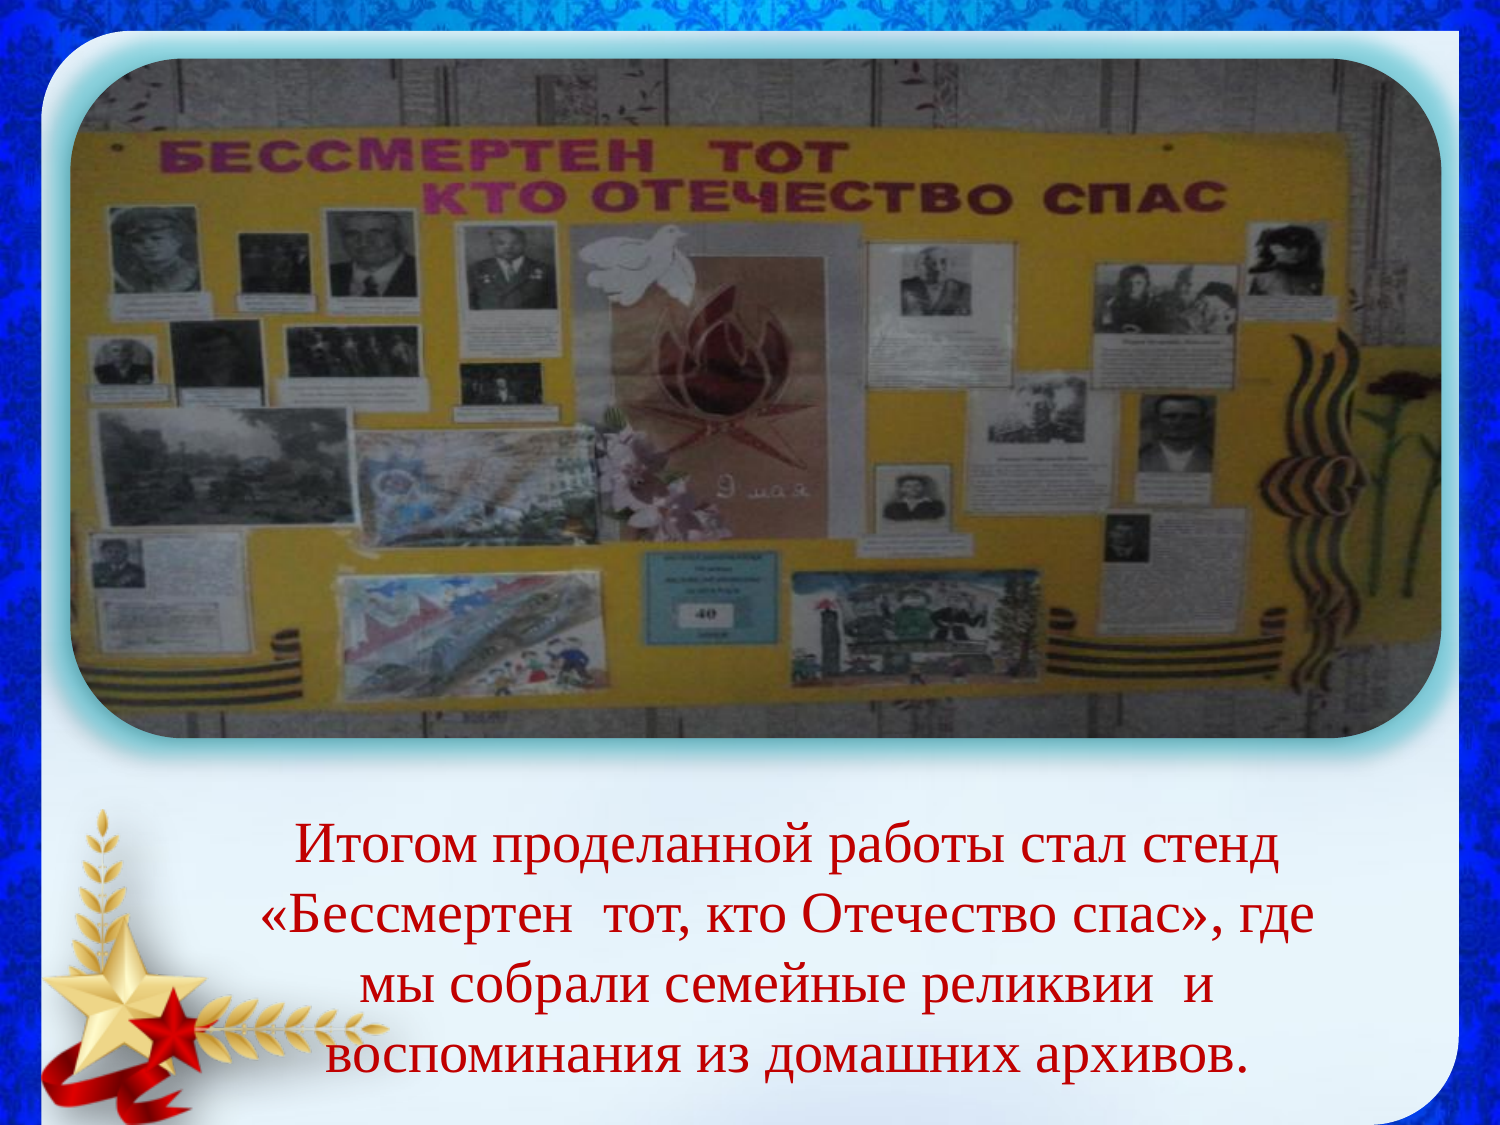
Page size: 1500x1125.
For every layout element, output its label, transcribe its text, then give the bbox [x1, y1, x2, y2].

text_box Итогом проделанной работы стал стенд «Бессмертен тот, кто Отечество спас», где мы собрали семейные реликвии и воспоминания из домашних архивов. [222, 796, 1353, 1125]
picture [0, 0, 1500, 1125]
